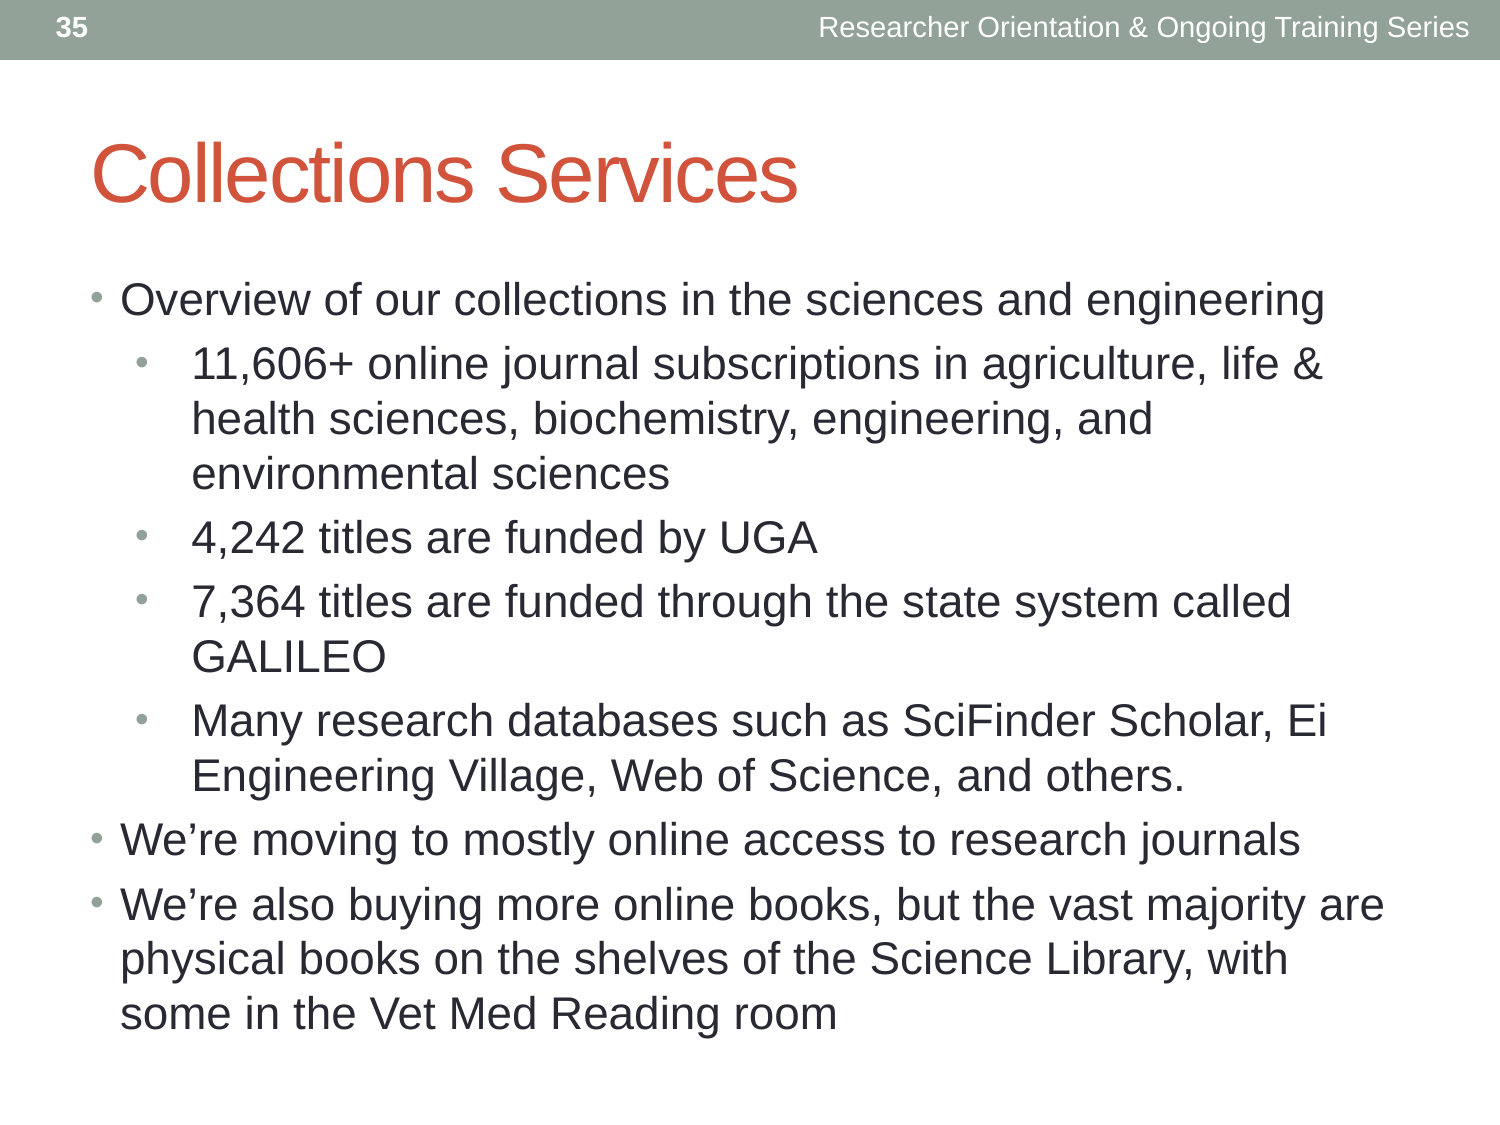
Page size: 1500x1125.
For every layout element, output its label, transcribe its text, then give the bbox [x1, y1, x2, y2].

title Collections Services [75, 87, 1425, 250]
footer Researcher Orientation & Ongoing Training Series [517, 0, 1495, 53]
list Overview of our collections in the sciences and engineering 11,606+ online journal subscriptions in agriculture, life & health sciences, biochemistry, engineering, and environmental sciences 4,242 titles are funded by UGA 7,364 titles are funded through the state system called GALILEO Many research databases such as SciFinder Scholar, Ei Engineering Village, Web of Science, and others. We’re moving to mostly online access to research journals We’re also buying more online books, but the vast majority are physical books on the shelves of the Science Library, with some in the Vet Med Reading room [75, 262, 1425, 1125]
slide_number 35 [4, 0, 103, 53]
